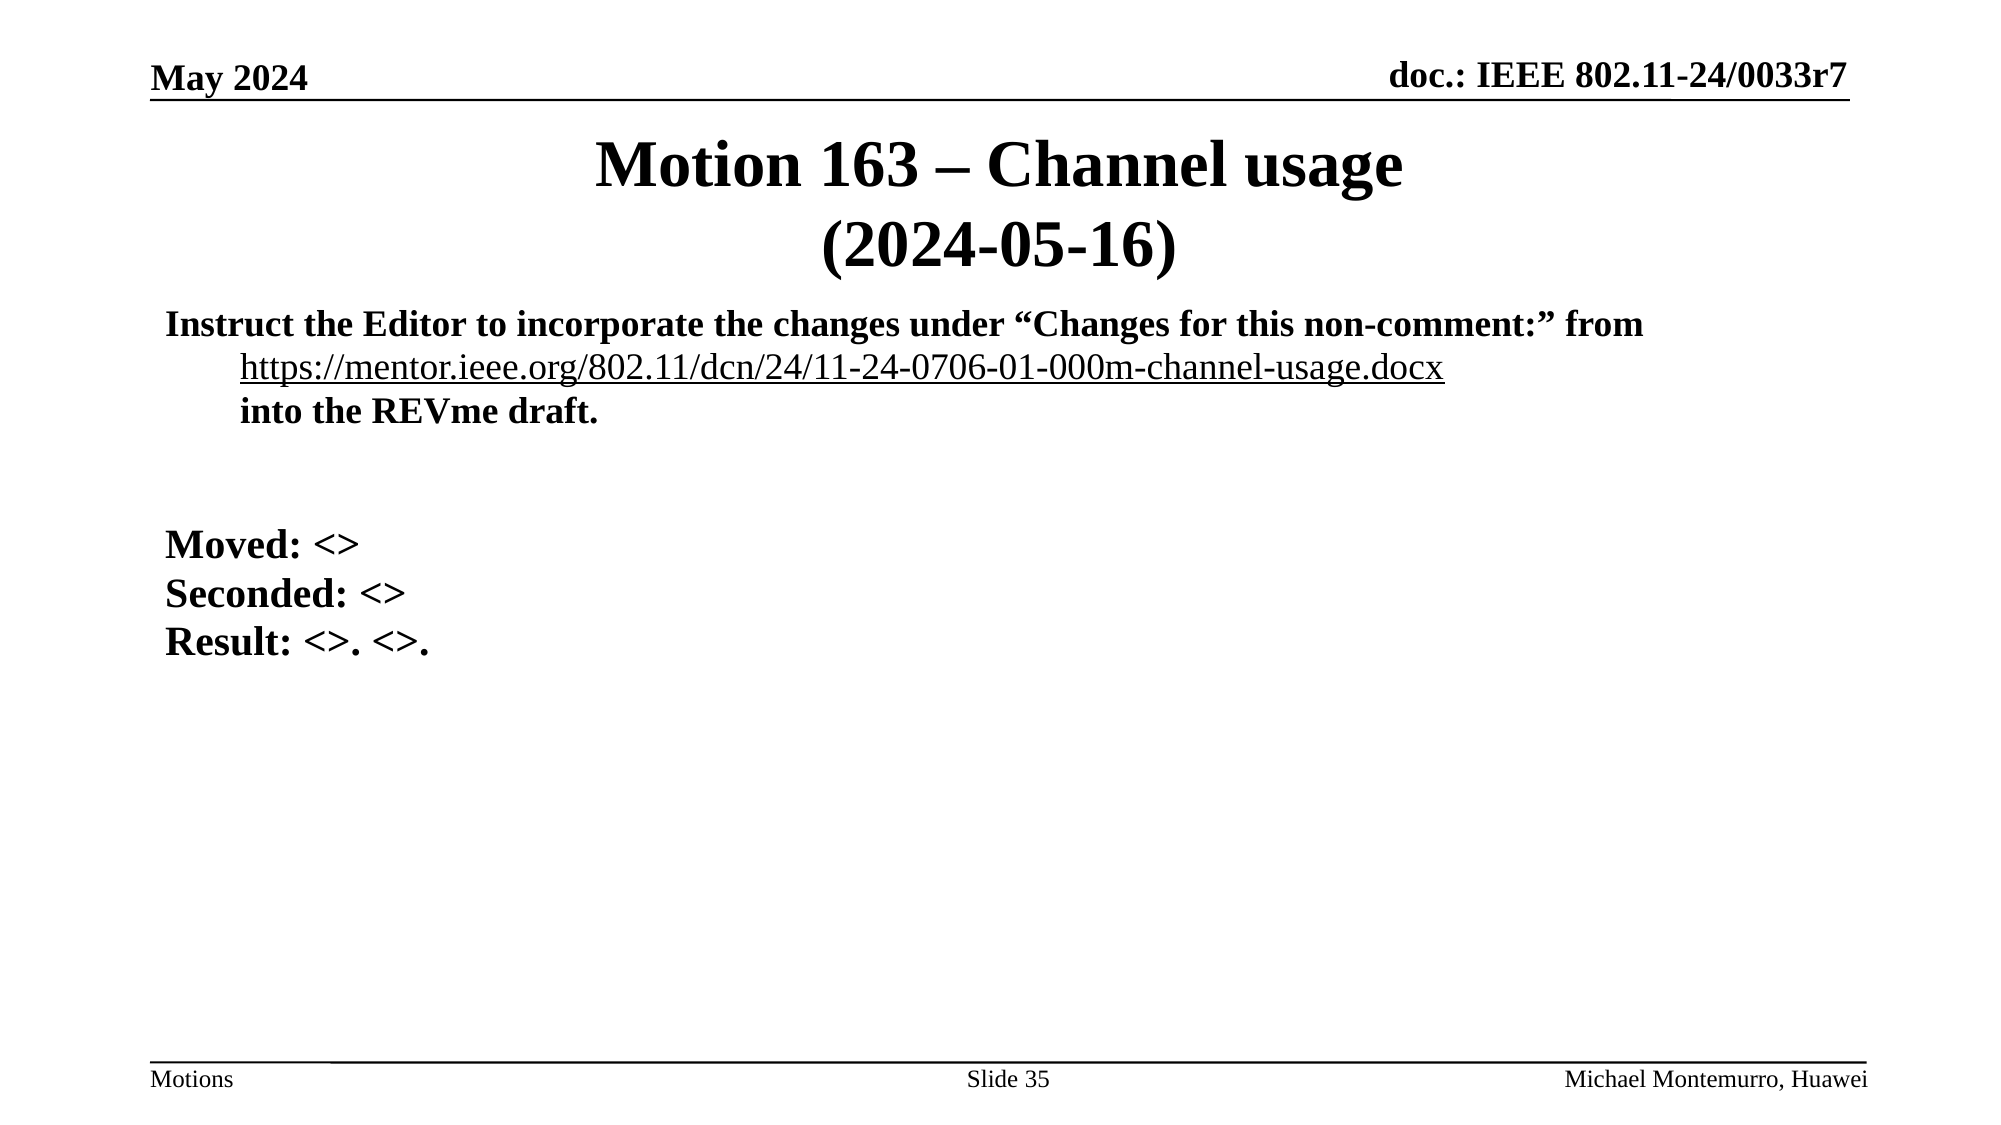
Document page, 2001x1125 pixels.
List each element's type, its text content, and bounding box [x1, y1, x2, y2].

list Instruct the Editor to incorporate the changes under “Changes for this non-comment:” from https://mentor.ieee.org/802.11/dcn/24/11-24-0706-01-000m-channel-usage.docx into the REVme draft. Moved: <> Seconded: <> Result: <>. <>. [150, 299, 1850, 975]
footer Michael Montemurro, Huawei [1266, 1061, 1869, 1093]
title Motion 163 – Channel usage (2024-05-16) [150, 112, 1850, 288]
slide_number Slide 35 [964, 1061, 1053, 1125]
